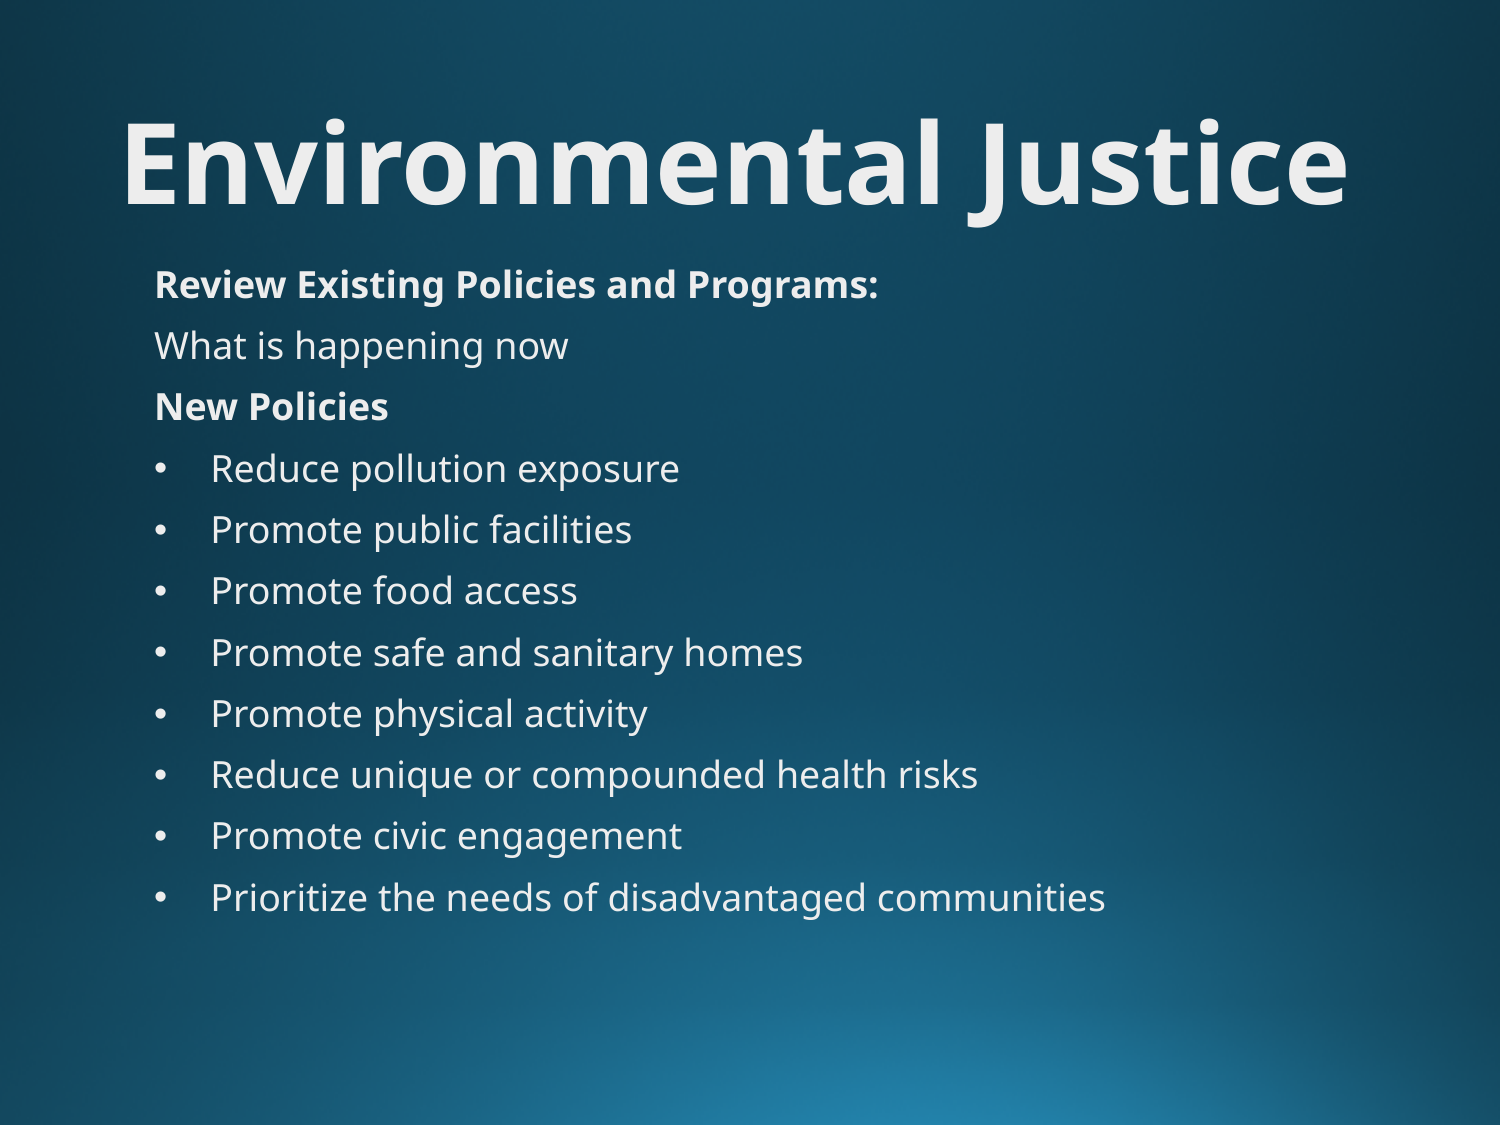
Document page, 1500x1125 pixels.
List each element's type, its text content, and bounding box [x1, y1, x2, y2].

list Review Existing Policies and Programs: What is happening now New Policies Reduce pollution exposure Promote public facilities Promote food access Promote safe and sanitary homes Promote physical activity Reduce unique or compounded health risks Promote civic engagement Prioritize the needs of disadvantaged communities [120, 258, 1380, 973]
title Environmental Justice [103, 59, 1397, 278]
picture [0, 0, 1500, 1125]
